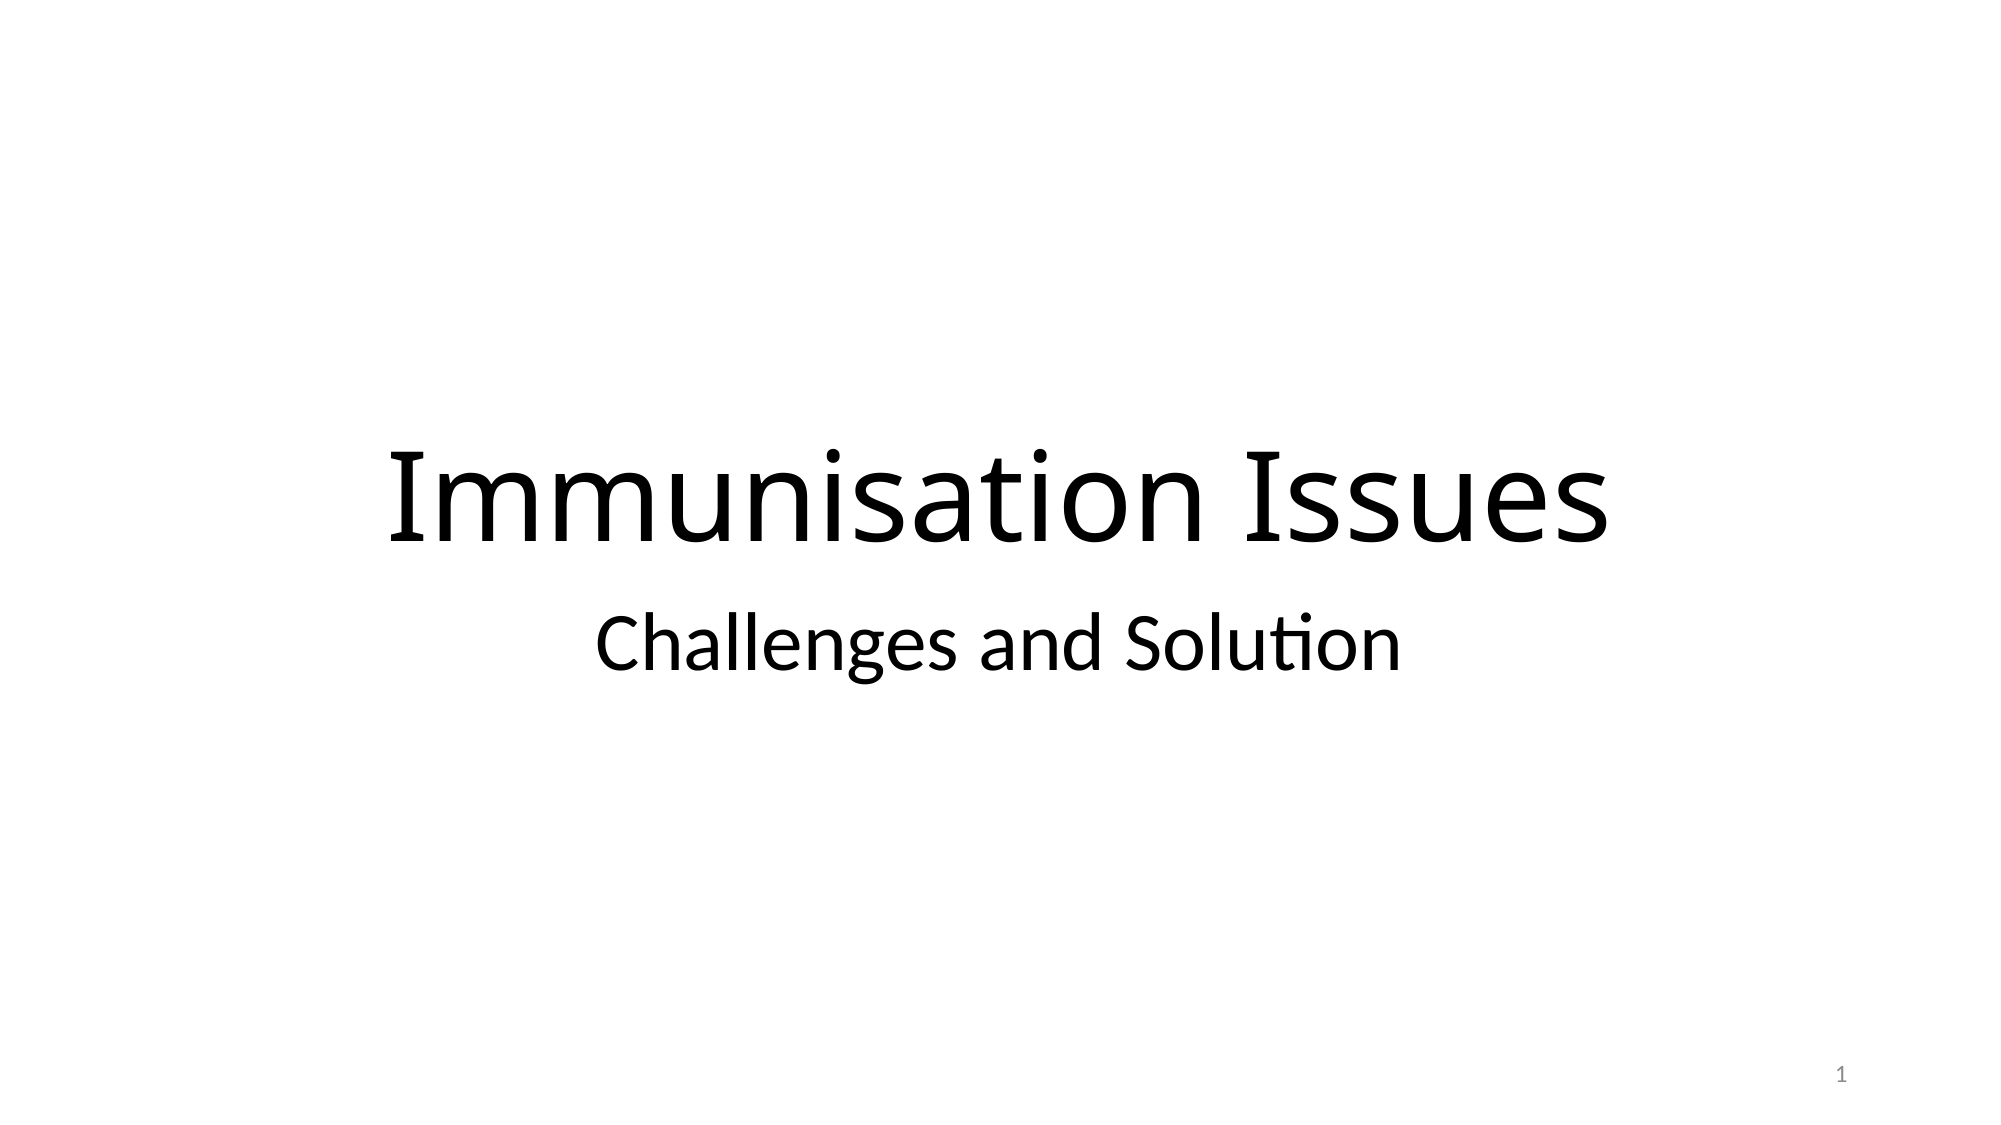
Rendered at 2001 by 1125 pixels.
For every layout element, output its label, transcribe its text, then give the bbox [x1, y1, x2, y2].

slide_number 1 [1412, 1042, 1863, 1103]
title Immunisation Issues [249, 184, 1750, 576]
subtitle Challenges and Solution [249, 590, 1750, 863]
